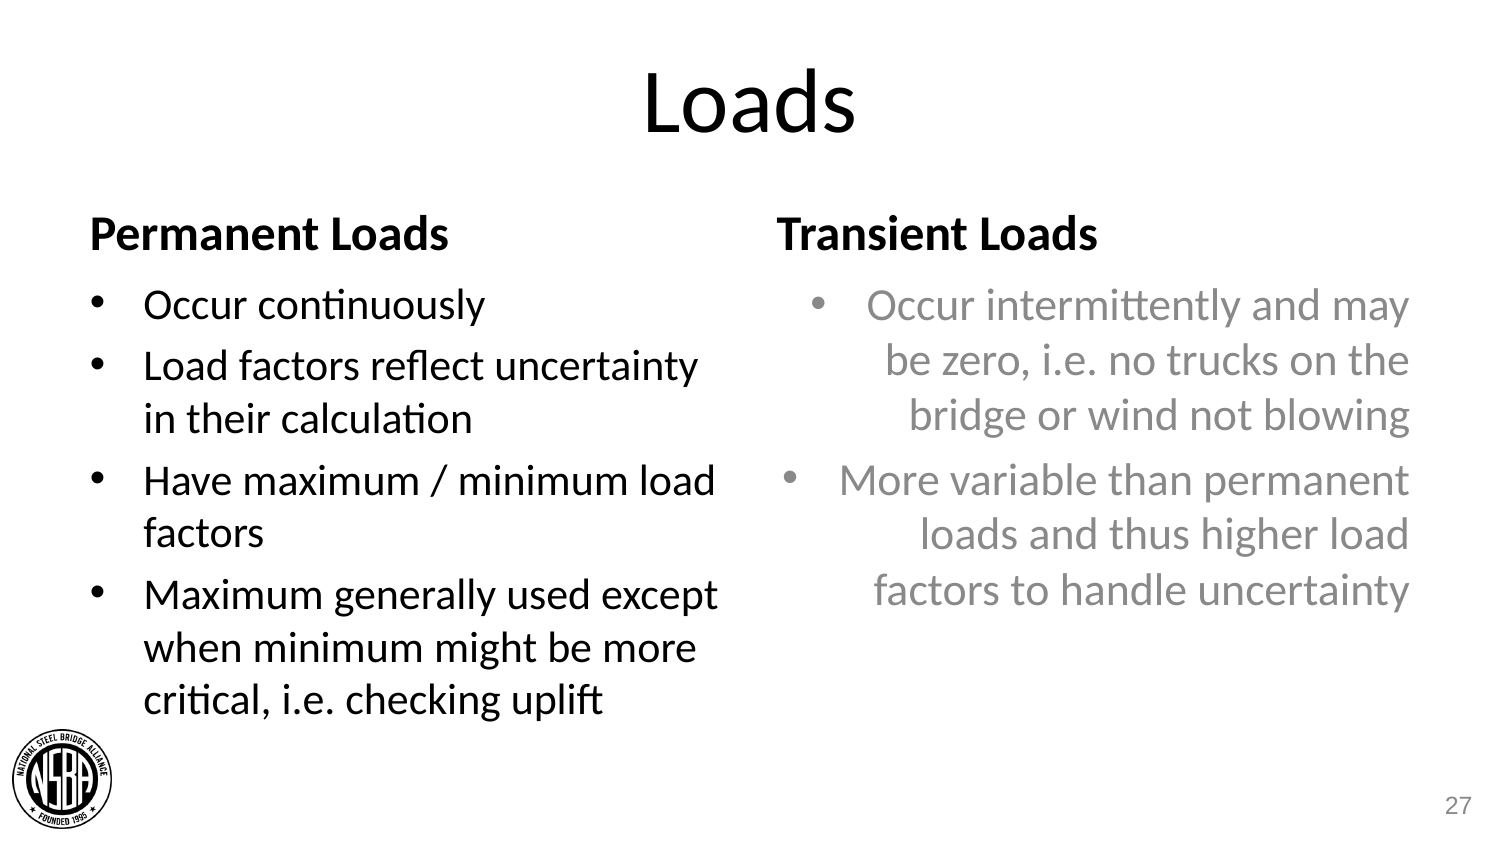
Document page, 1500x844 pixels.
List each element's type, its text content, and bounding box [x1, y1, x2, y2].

list Occur continuously Load factors reflect uncertainty in their calculation Have maximum / minimum load factors Maximum generally used except when minimum might be more critical, i.e. checking uplift [75, 267, 738, 754]
list Transient Loads [761, 188, 1425, 267]
title Loads [75, 33, 1425, 175]
slide_number 27 [1137, 782, 1488, 828]
picture [12, 729, 112, 829]
list Permanent Loads [75, 188, 738, 267]
list Occur intermittently and may be zero, i.e. no trucks on the bridge or wind not blowing More variable than permanent loads and thus higher load factors to handle uncertainty [761, 267, 1425, 754]
